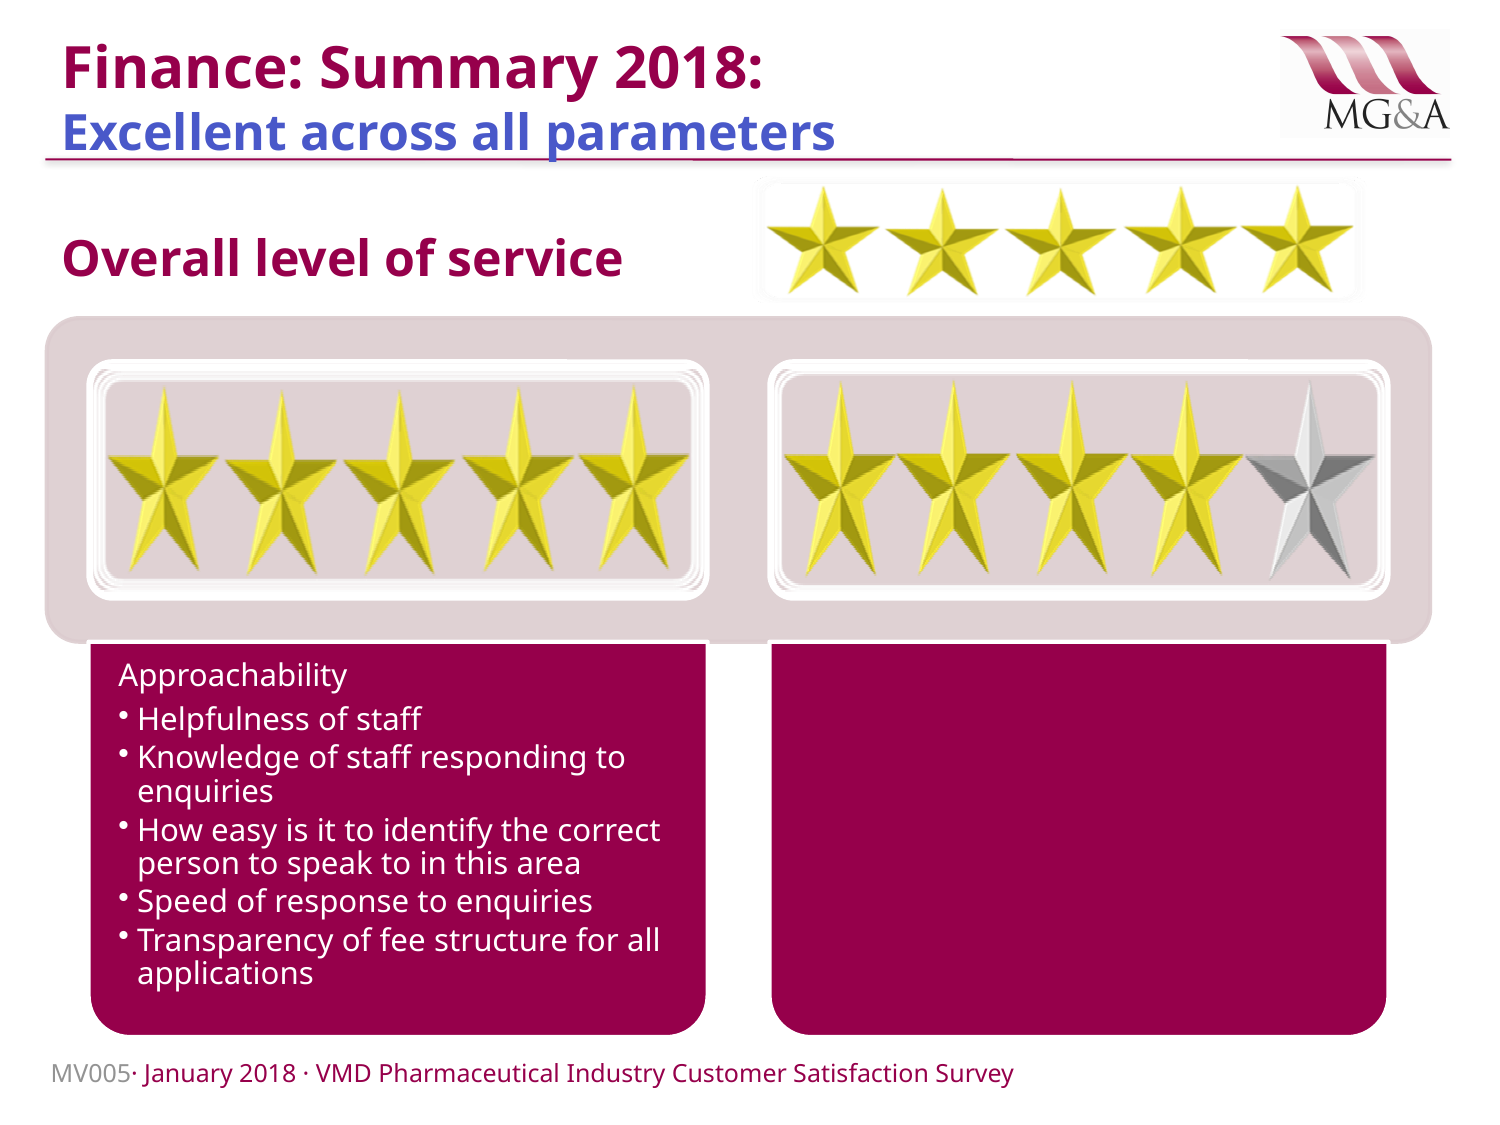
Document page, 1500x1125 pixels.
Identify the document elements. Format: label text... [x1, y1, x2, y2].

picture [1307, 29, 1450, 138]
text_box [747, 172, 1372, 308]
title Finance: Summary 2018: Excellent across all parameters [46, 23, 1307, 139]
text_box Overall level of service [46, 218, 683, 294]
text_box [46, 317, 1431, 1038]
